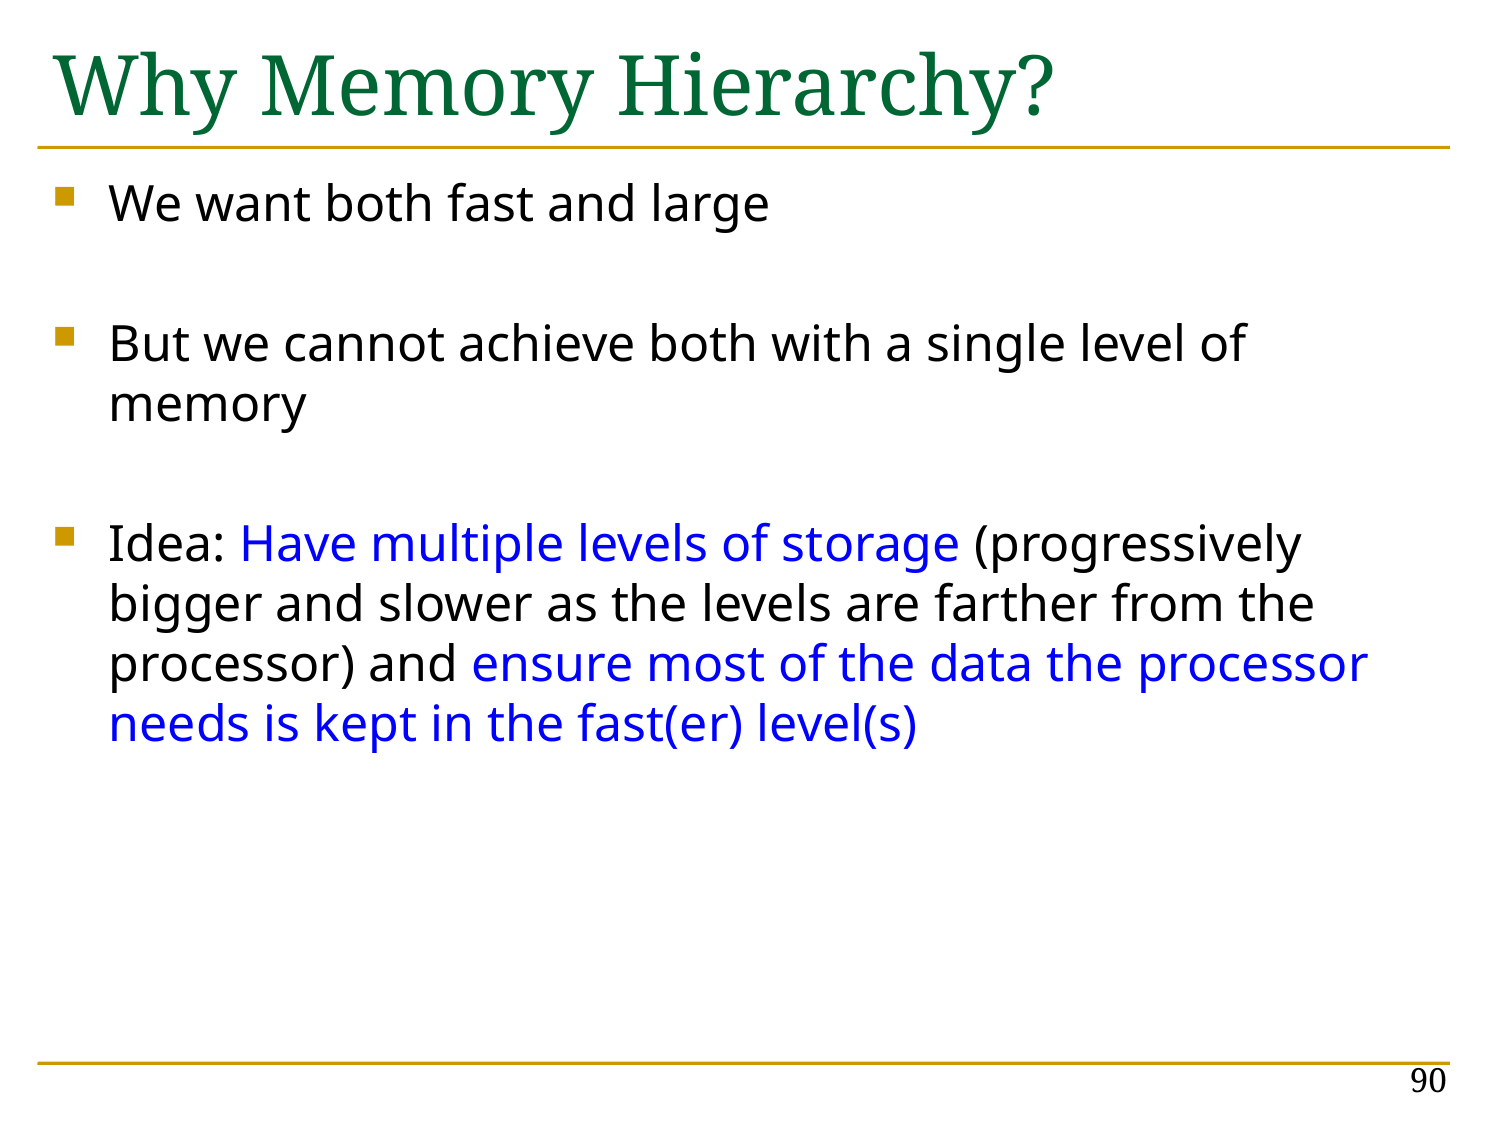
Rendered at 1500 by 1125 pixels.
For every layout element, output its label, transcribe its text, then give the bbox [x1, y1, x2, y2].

list We want both fast and large But we cannot achieve both with a single level of memory Idea: Have multiple levels of storage (progressively bigger and slower as the levels are farther from the processor) and ensure most of the data the processor needs is kept in the fast(er) level(s) [37, 163, 1450, 1016]
title Why Memory Hierarchy? [37, 24, 1450, 163]
slide_number 90 [1111, 1036, 1462, 1112]
